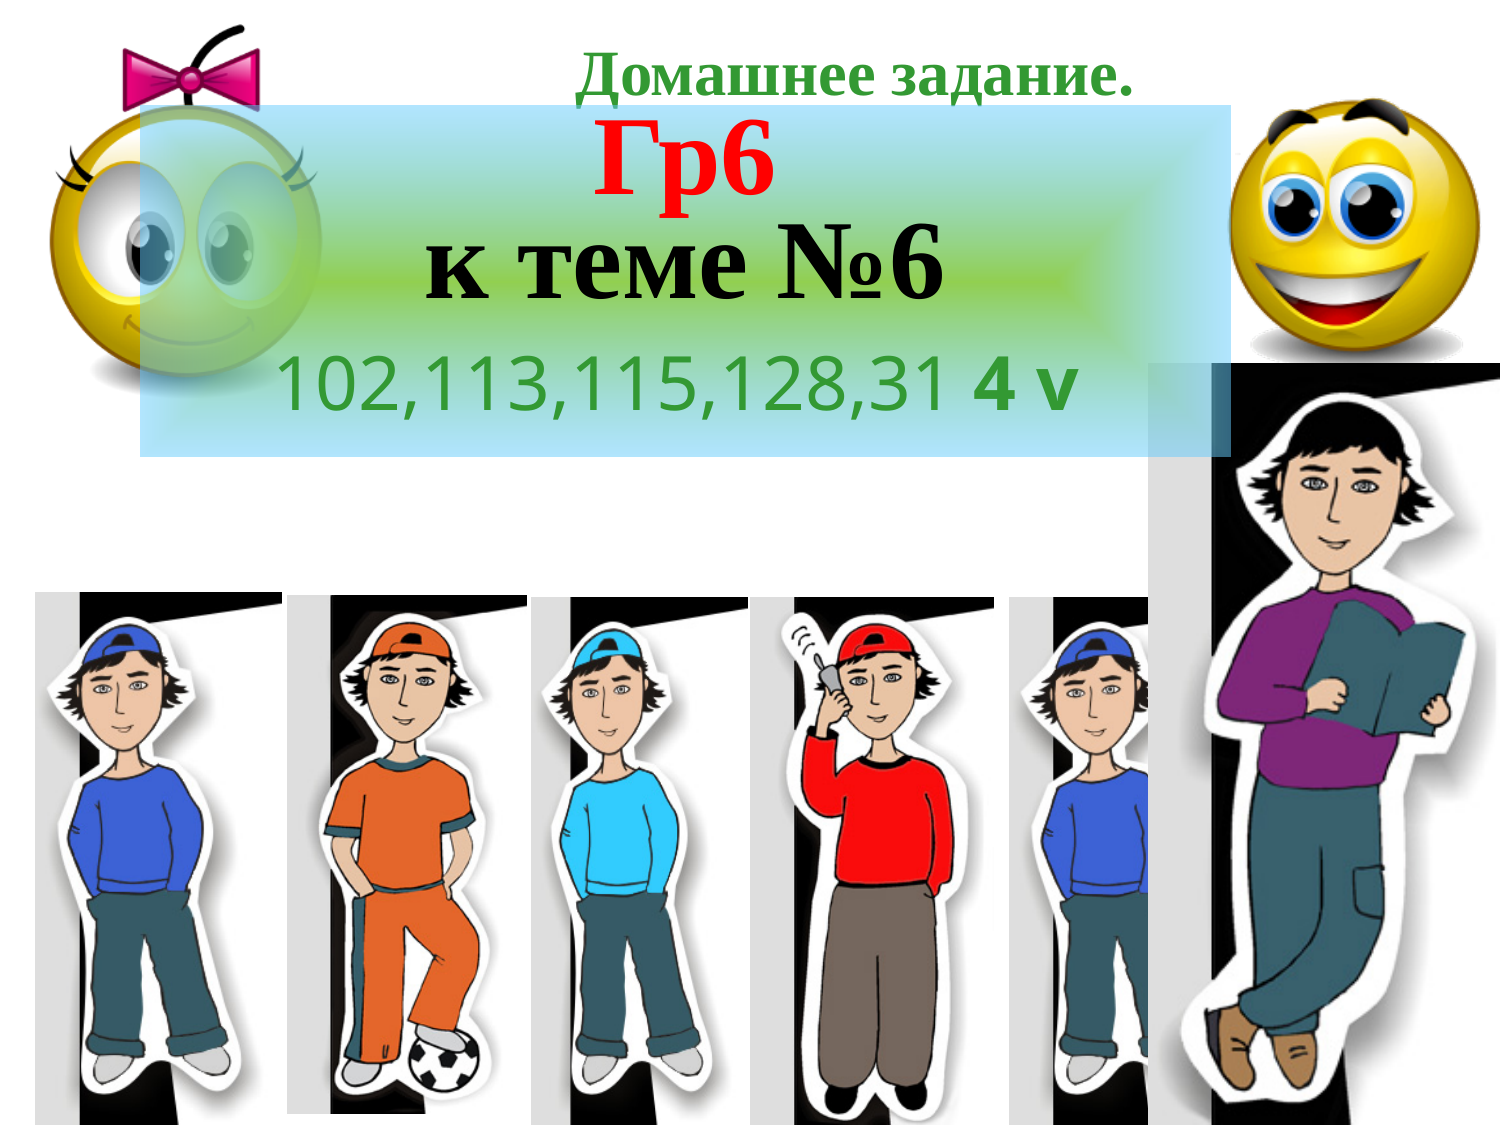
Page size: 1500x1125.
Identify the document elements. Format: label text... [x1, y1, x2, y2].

picture [749, 597, 994, 1125]
title Домашнее задание. [386, 23, 1325, 105]
picture [1008, 74, 1500, 1125]
picture [287, 595, 527, 1114]
picture [46, 23, 324, 401]
picture [34, 591, 282, 1125]
list Гр6 к теме №6 102,113,115,128,31 4 v [140, 105, 1170, 458]
picture [531, 597, 748, 1125]
